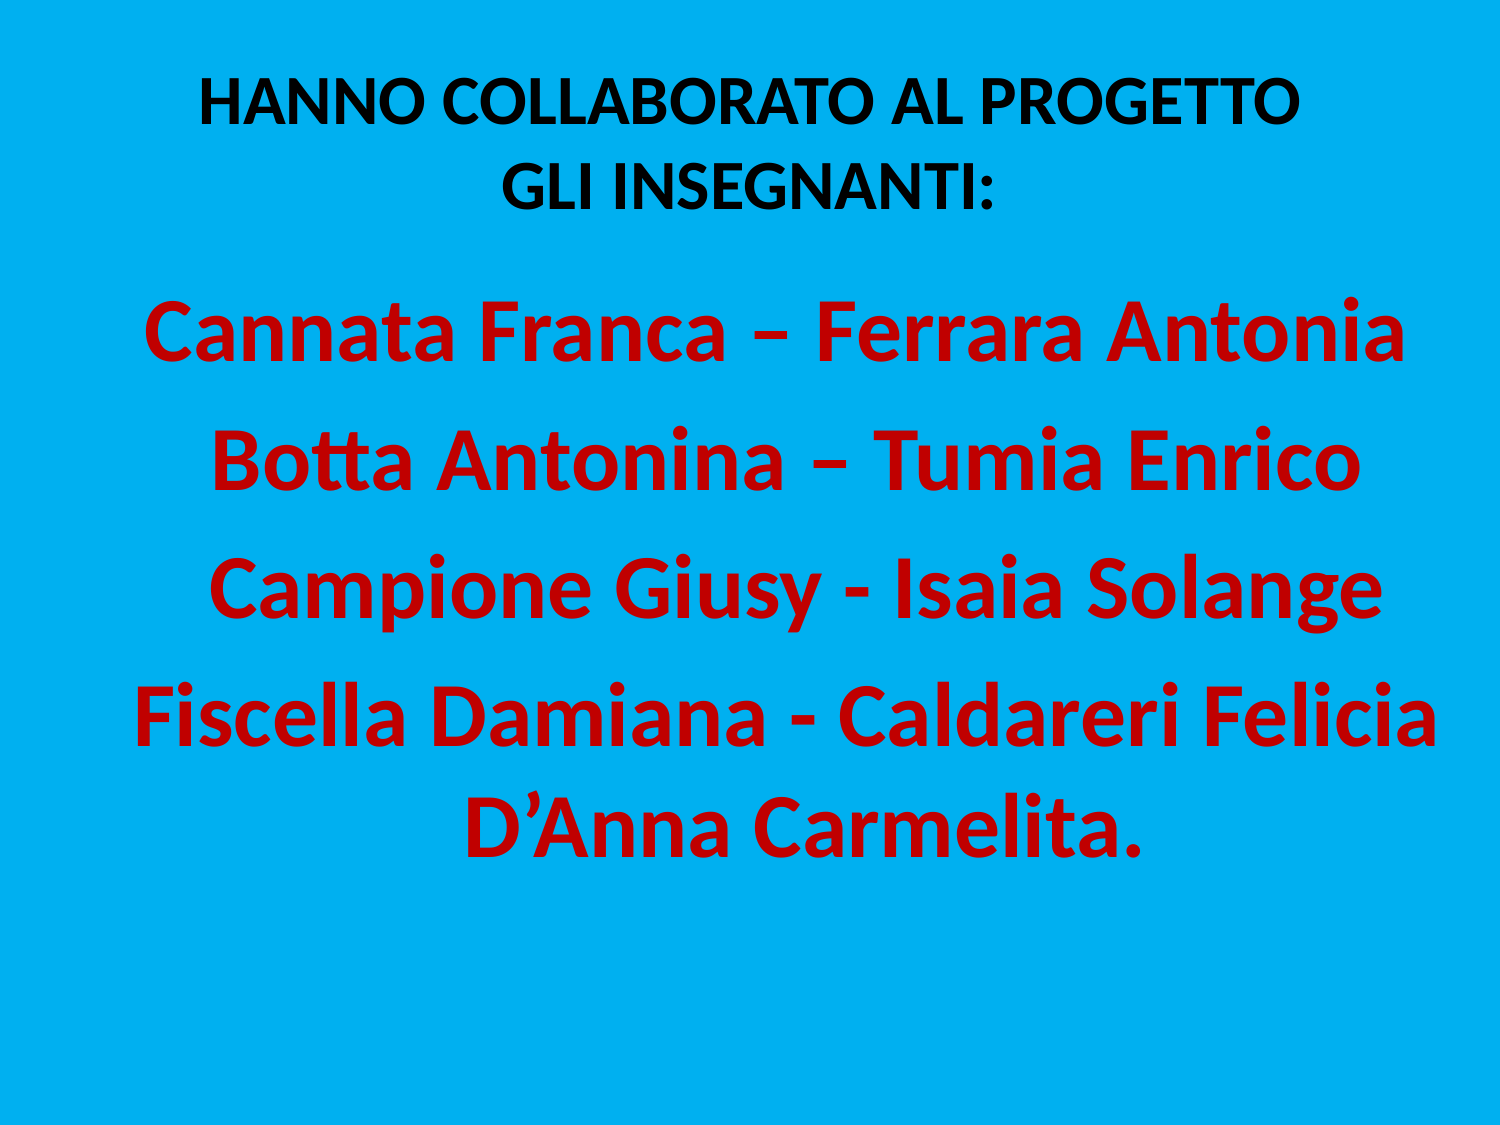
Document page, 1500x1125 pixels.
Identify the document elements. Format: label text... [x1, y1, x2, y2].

title HANNO COLLABORATO AL PROGETTO GLI INSEGNANTI: [75, 45, 1425, 233]
list Cannata Franca – Ferrara Antonia Botta Antonina – Tumia Enrico Campione Giusy - Isaia Solange Fiscella Damiana - Caldareri Felicia D’Anna Carmelita. [75, 262, 1500, 1005]
